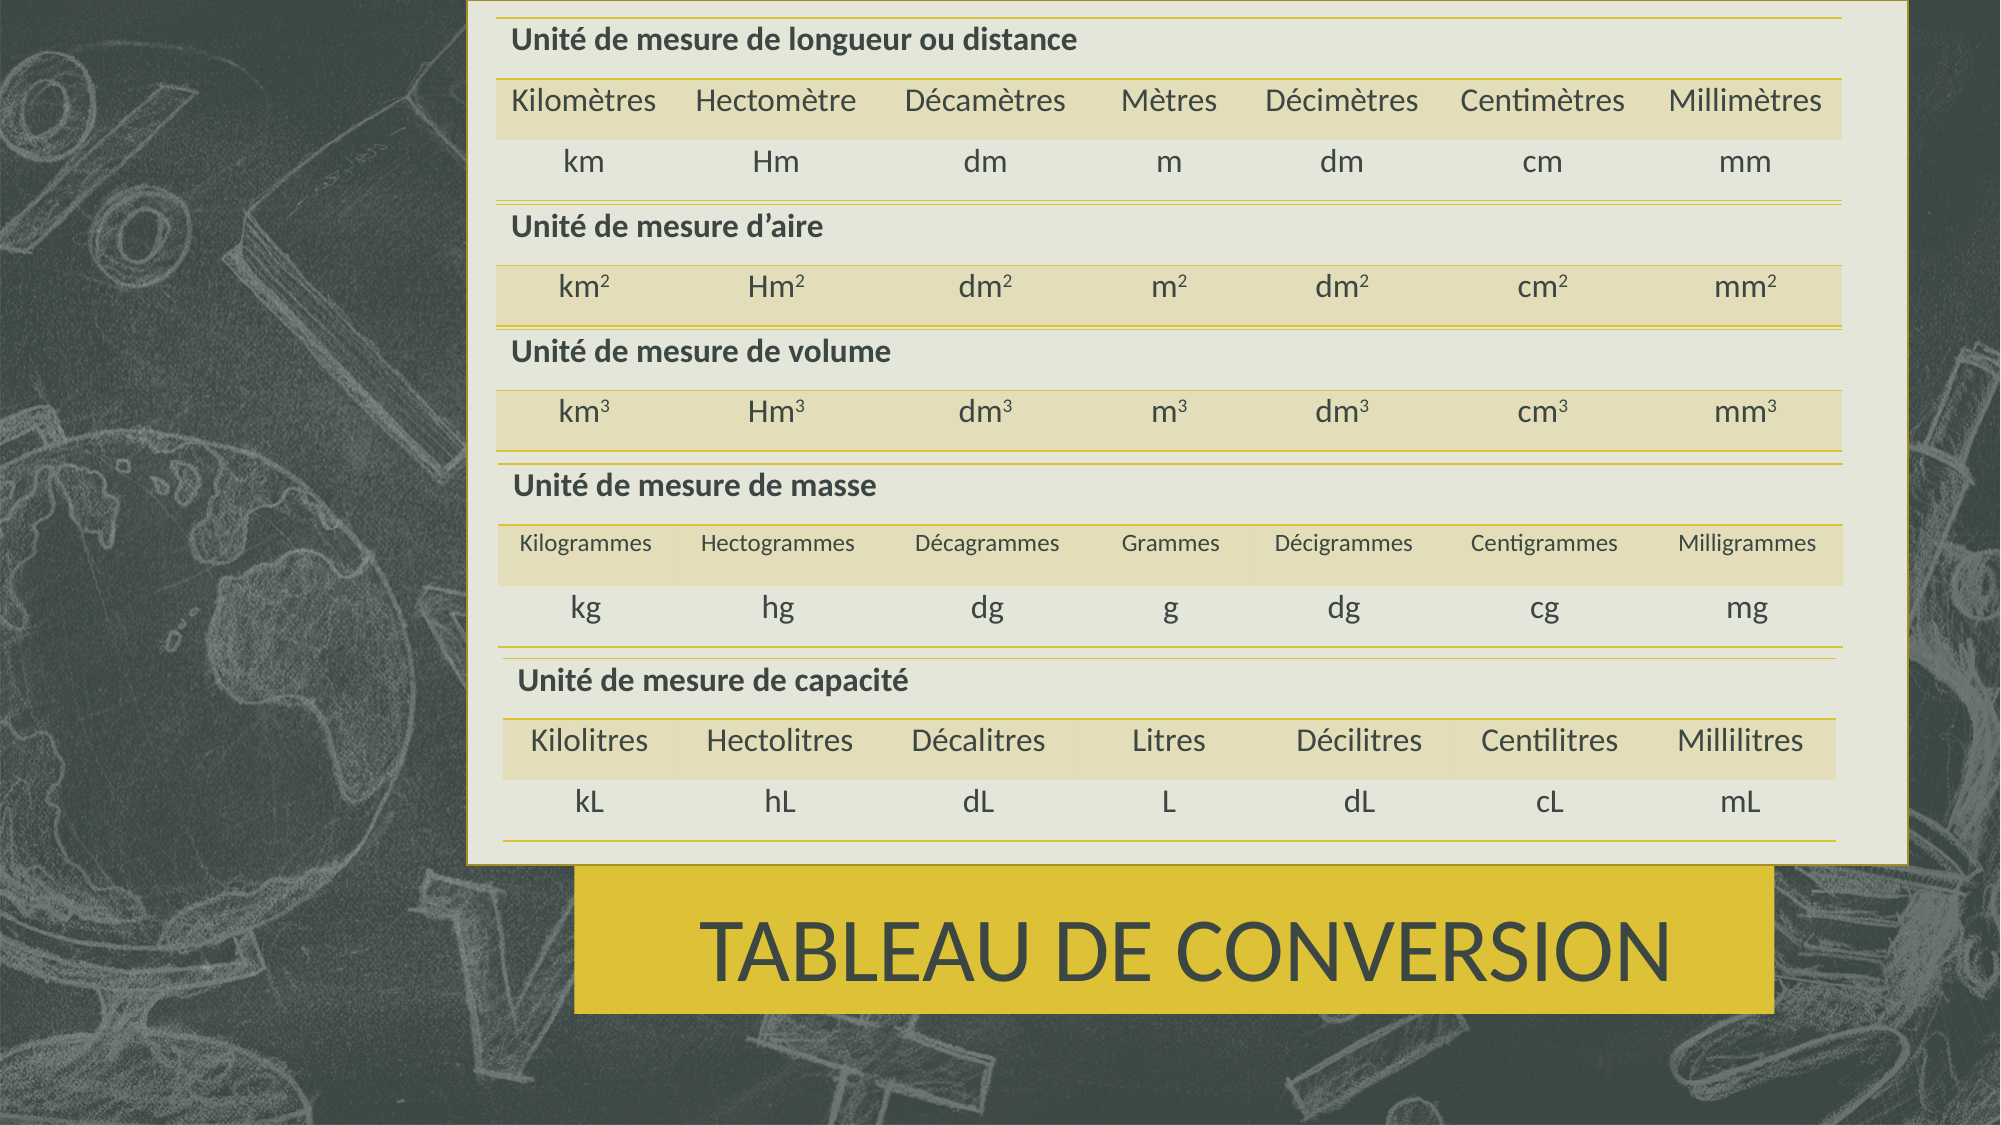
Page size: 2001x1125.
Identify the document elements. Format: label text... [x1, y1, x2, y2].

table_cell Mètres [1090, 80, 1248, 140]
table_cell Centilitres [1455, 720, 1645, 780]
table_cell km3 [496, 391, 672, 450]
table_cell dm3 [1248, 391, 1436, 450]
text_box TABLEAU DE CONVERSION [685, 882, 1690, 1008]
table_cell Décagrammes [882, 526, 1092, 586]
table_cell Hectomètre [672, 80, 881, 140]
table_cell m3 [1090, 391, 1248, 450]
table_cell Hectolitres [677, 720, 883, 780]
table_cell cm2 [1436, 266, 1649, 325]
table_cell cL [1455, 780, 1645, 840]
table_cell dm3 [881, 391, 1090, 450]
table_cell Hm3 [672, 391, 881, 450]
table_cell dm [1248, 140, 1436, 200]
table_cell mg [1651, 586, 1843, 646]
table_cell Centigrammes [1438, 526, 1651, 586]
table_cell Hm2 [672, 266, 881, 325]
table_cell Décilitres [1264, 720, 1455, 780]
table_cell Hm [672, 140, 881, 200]
table_cell cm3 [1436, 391, 1649, 450]
table_header Unité de mesure de capacité [503, 659, 1836, 718]
table_cell Hectogrammes [674, 526, 882, 586]
table_cell Décigrammes [1250, 526, 1438, 586]
table_cell Kilogrammes [498, 526, 674, 586]
table_cell kg [498, 586, 674, 646]
table_cell cm [1436, 140, 1649, 200]
table_cell Millimètres [1649, 80, 1842, 140]
table_cell L [1074, 780, 1264, 840]
table_cell mm2 [1649, 266, 1842, 325]
table_header Unité de mesure de longueur ou distance [496, 19, 1842, 78]
table_cell dm2 [1248, 266, 1436, 325]
table_cell dg [1250, 586, 1438, 646]
table_cell Centimètres [1436, 80, 1649, 140]
table_cell hg [674, 586, 882, 646]
table_cell Litres [1074, 720, 1264, 780]
table_cell hL [677, 780, 883, 840]
table_header Unité de mesure d’aire [496, 205, 1842, 265]
table_cell dL [883, 780, 1074, 840]
table_header Unité de mesure de volume [496, 330, 1842, 390]
text_box [466, 0, 1909, 866]
table_cell cg [1438, 586, 1651, 646]
table_cell mm [1649, 140, 1842, 200]
picture [0, 0, 2001, 1125]
table_cell dm [881, 140, 1090, 200]
table_cell dL [1264, 780, 1455, 840]
table_cell dm2 [881, 266, 1090, 325]
table_cell mm3 [1649, 391, 1842, 450]
table_cell km [496, 140, 672, 200]
table_cell Kilolitres [503, 720, 677, 780]
table_cell Kilomètres [496, 80, 672, 140]
table_cell Milligrammes [1651, 526, 1843, 586]
table_cell Millilitres [1645, 720, 1836, 780]
table_cell mL [1645, 780, 1836, 840]
table_cell Décalitres [883, 720, 1074, 780]
table_cell km2 [496, 266, 672, 325]
table_cell dg [882, 586, 1092, 646]
table_cell m2 [1090, 266, 1248, 325]
table_cell kL [503, 780, 677, 840]
table_cell m [1090, 140, 1248, 200]
table_cell Décamètres [881, 80, 1090, 140]
table_cell Grammes [1092, 526, 1250, 586]
table_header Unité de mesure de masse [498, 465, 1843, 524]
table_cell Décimètres [1248, 80, 1436, 140]
table_cell g [1092, 586, 1250, 646]
